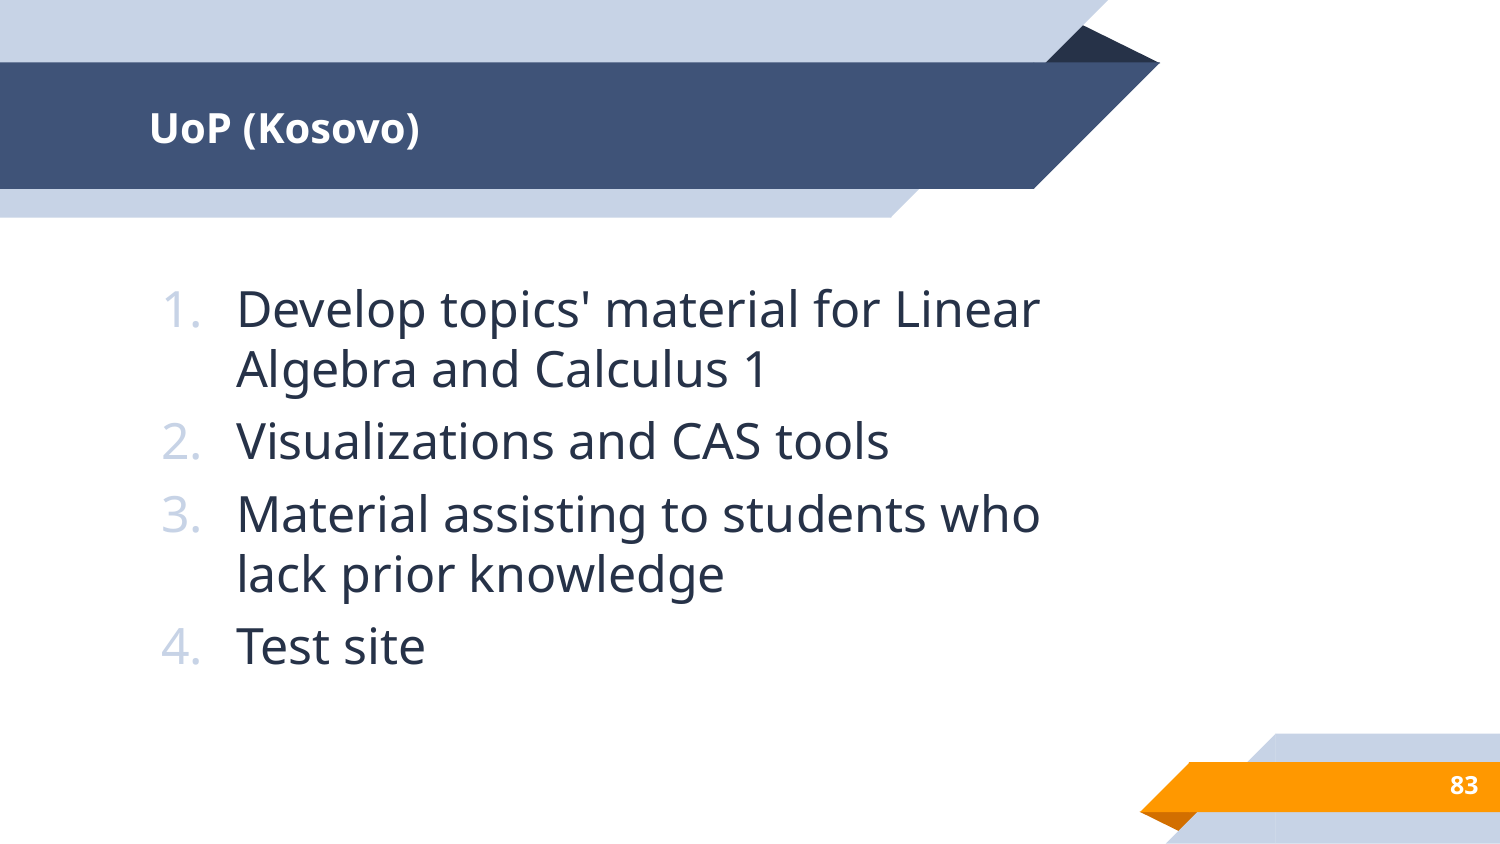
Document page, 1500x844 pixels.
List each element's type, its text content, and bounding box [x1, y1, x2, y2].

slide_number 86 [1249, 760, 1494, 813]
title UoP (Kosovo) [133, 64, 1035, 190]
list Develop topics' material for Linear Algebra and Calculus 1 Visualizations and CAS tools Material assisting to students who lack prior knowledge Test site [133, 217, 1140, 734]
